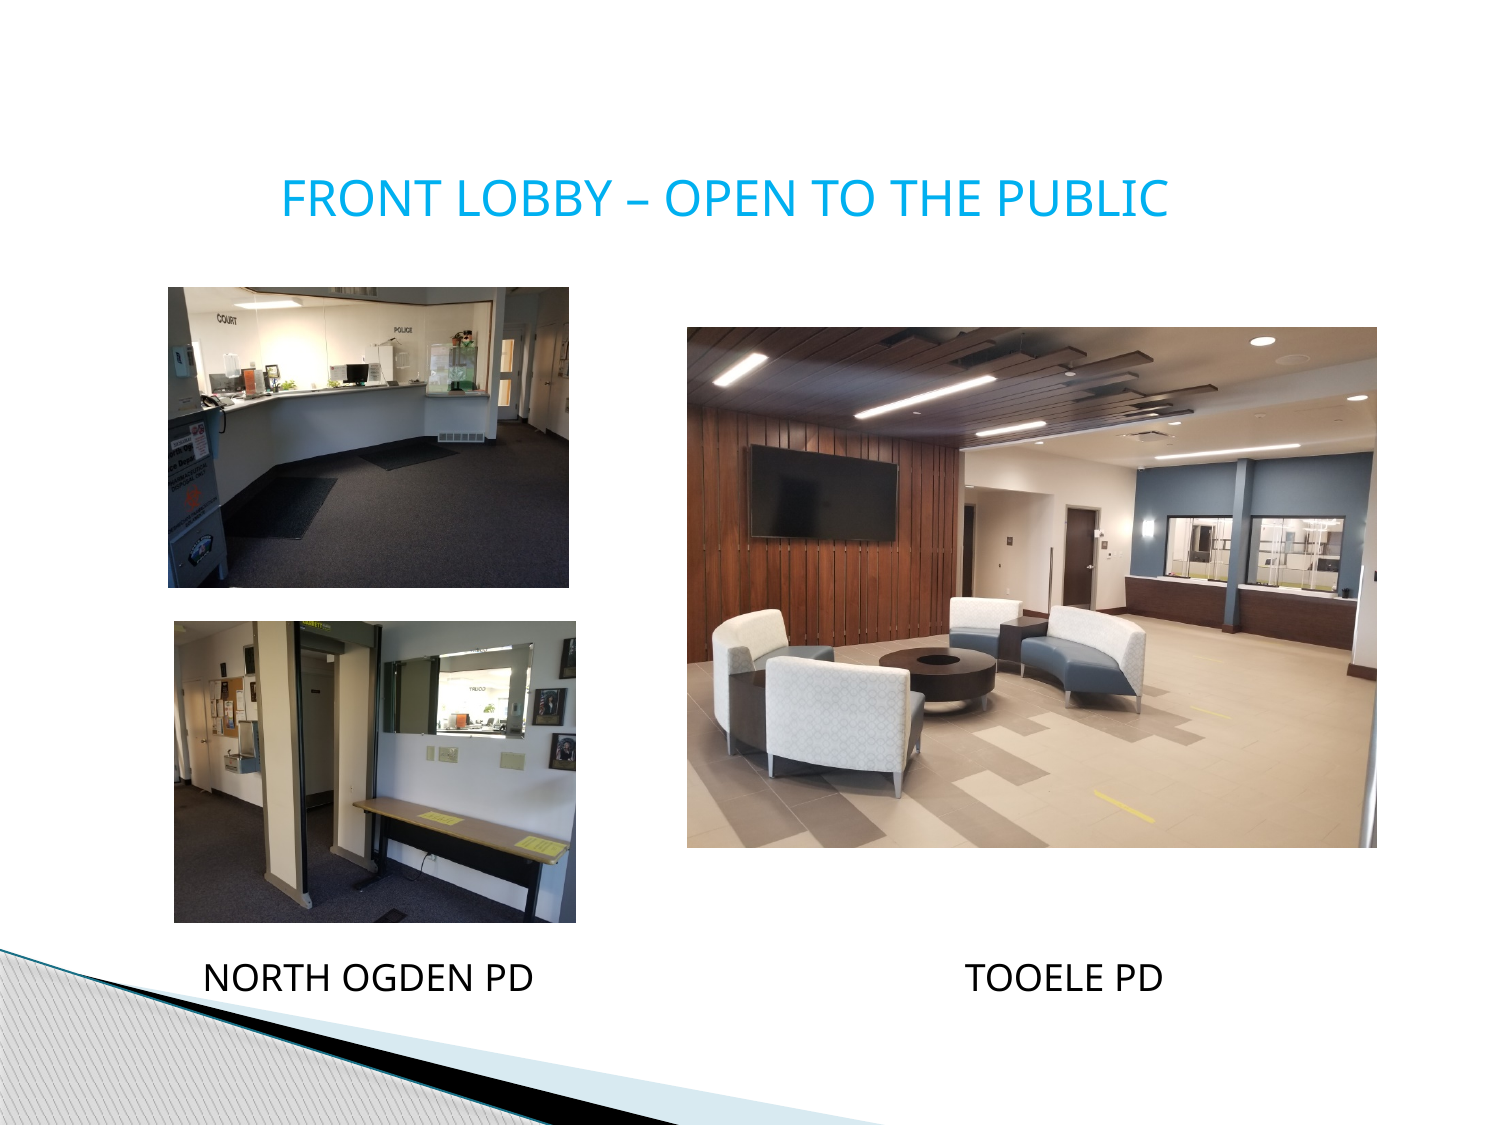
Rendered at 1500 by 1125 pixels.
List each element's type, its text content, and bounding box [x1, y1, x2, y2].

picture [687, 326, 1378, 848]
picture [174, 621, 576, 923]
text_box TOOELE PD [950, 946, 1288, 1006]
picture [168, 287, 569, 588]
text_box FRONT LOBBY – OPEN TO THE PUBLIC [131, 159, 1319, 234]
text_box NORTH OGDEN PD [187, 946, 563, 1006]
